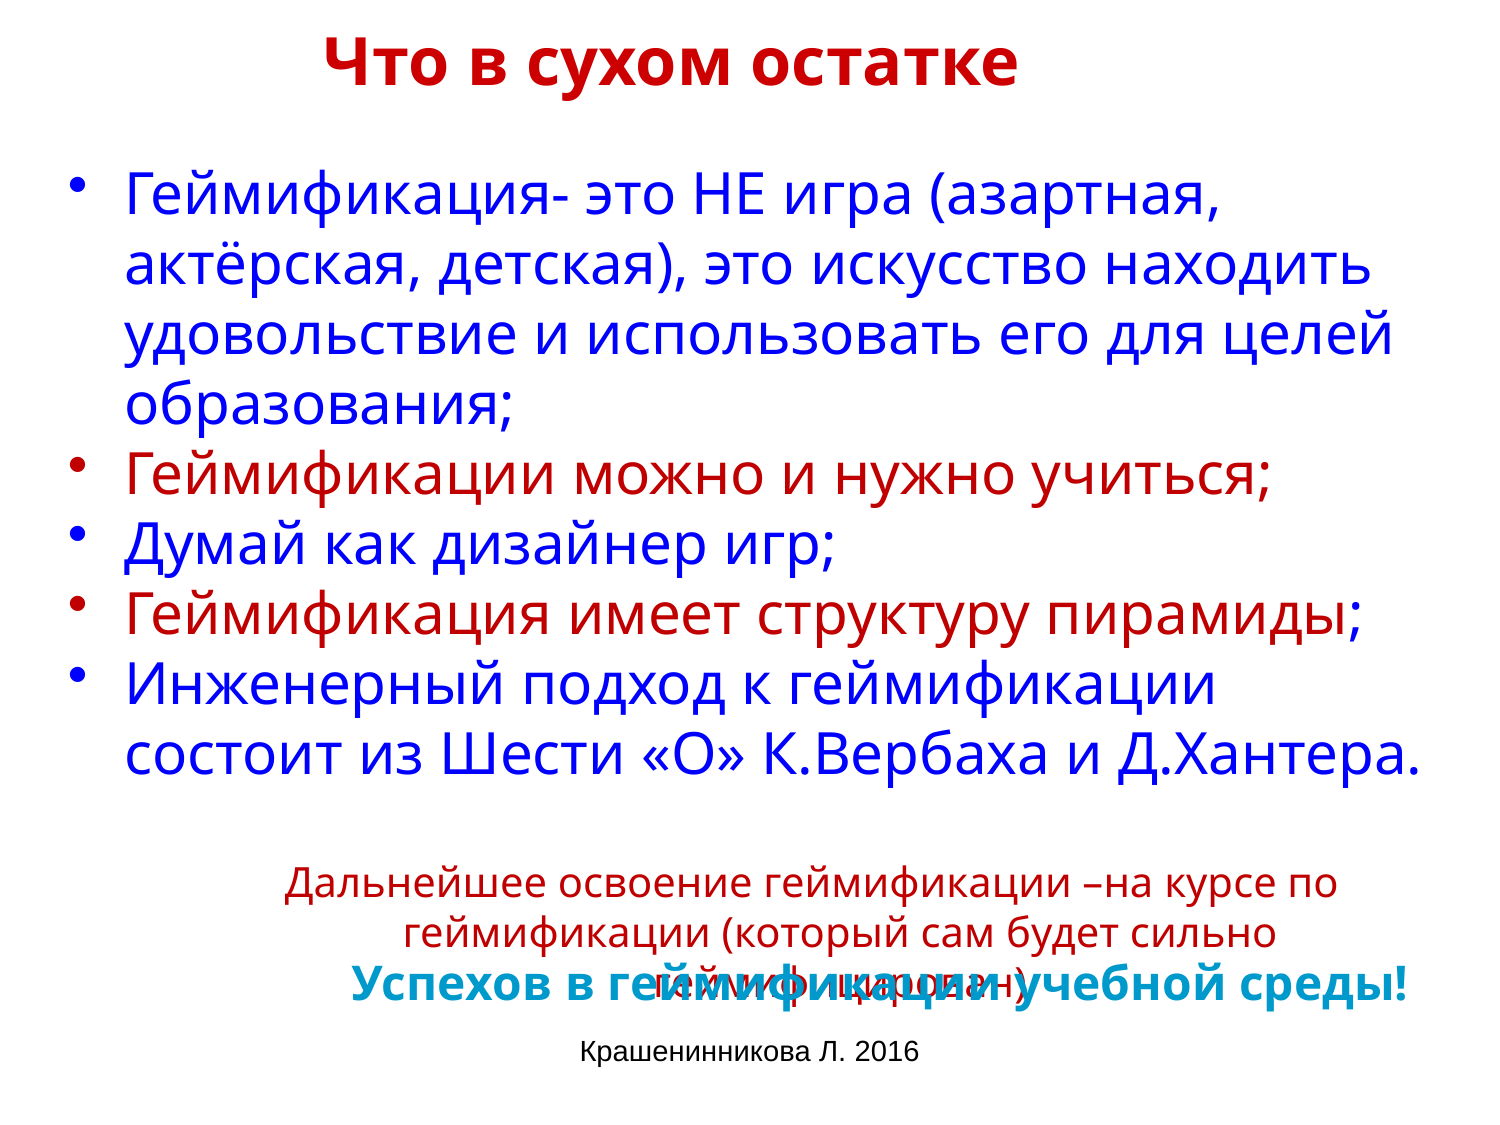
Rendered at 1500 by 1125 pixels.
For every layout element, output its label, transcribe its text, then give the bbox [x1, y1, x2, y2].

text_box Геймификация- это НЕ игра (азартная, актёрская, детская), это искусство находить удовольствие и использовать его для целей образования; Геймификации можно и нужно учиться; Думай как дизайнер игр; Геймификация имеет структуру пирамиды; Инженерный подход к геймификации состоит из Шести «О» К.Вербаха и Д.Хантера. Дальнейшее освоение геймификации –на курсе по геймификации (который сам будет сильно геймифицирован) [53, 148, 1459, 941]
text_box Что в сухом остатке [123, 19, 1350, 126]
footer Крашенинникова Л. 2016 [512, 1043, 988, 1103]
text_box Успехов в геймификации учебной среды! [348, 952, 1424, 1043]
